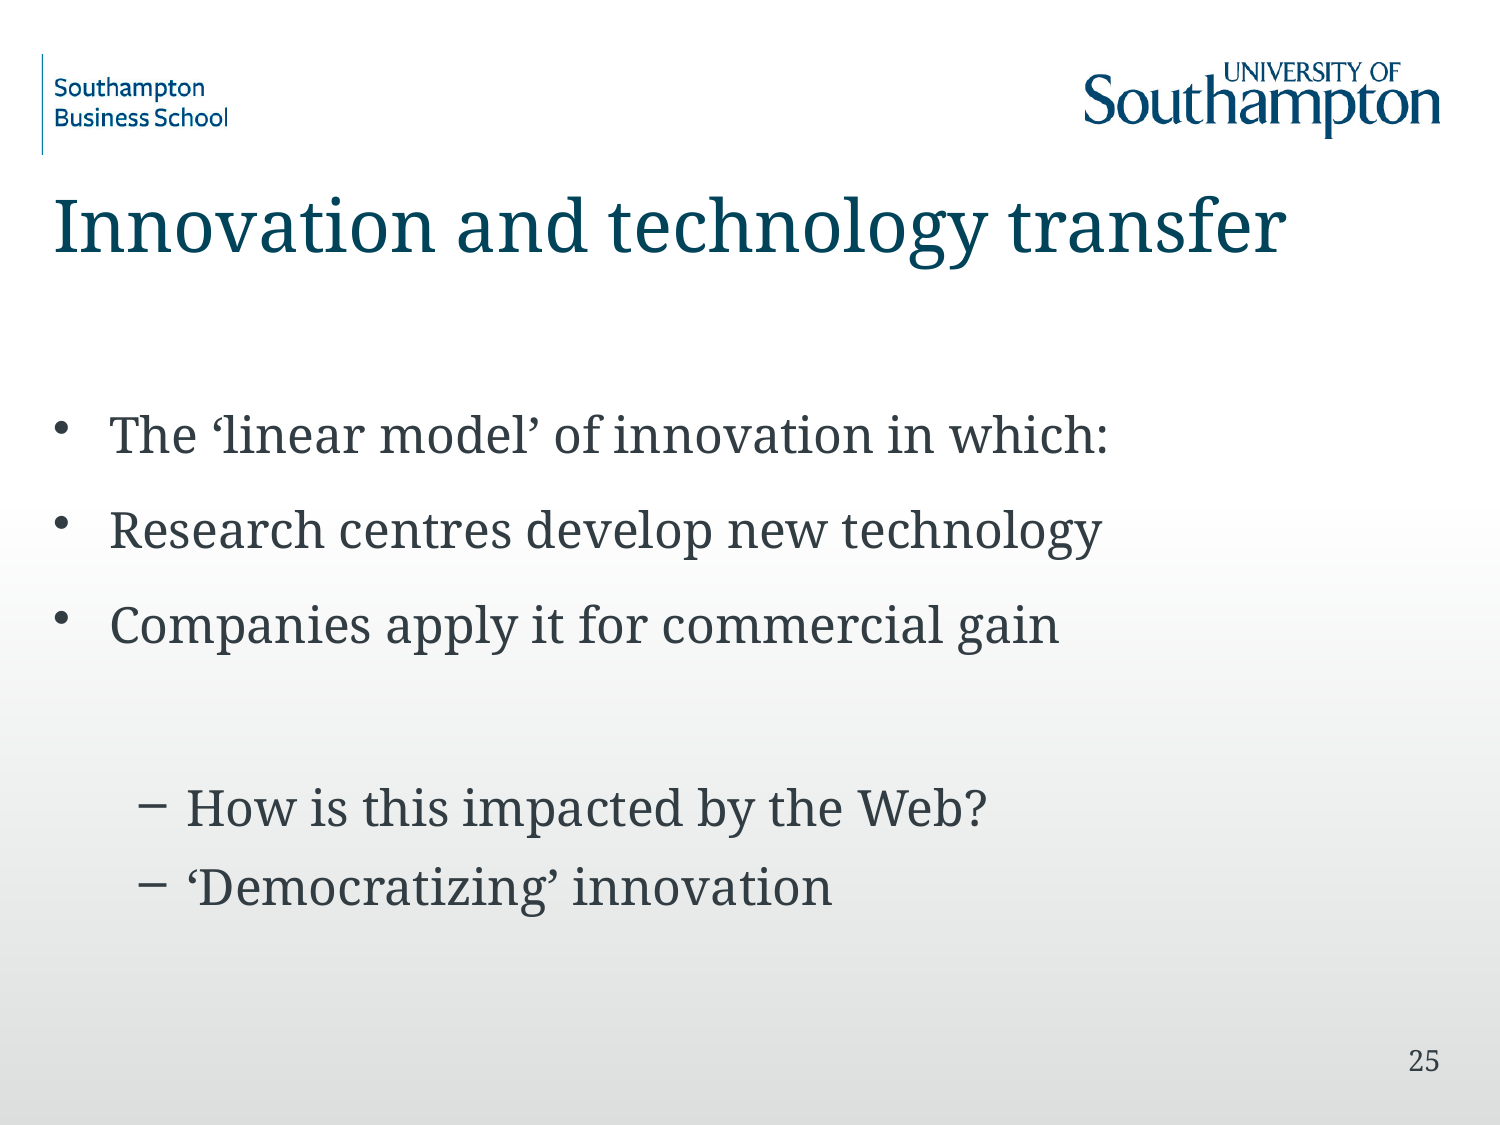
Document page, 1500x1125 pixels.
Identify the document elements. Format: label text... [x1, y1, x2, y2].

picture [1085, 62, 1440, 139]
list The ‘linear model’ of innovation in which: Research centres develop new technology Companies apply it for commercial gain How is this impacted by the Web? ‘Democratizing’ innovation [53, 301, 1447, 977]
title Innovation and technology transfer [53, 172, 1447, 279]
picture [44, 54, 227, 155]
slide_number 25 [1128, 1034, 1441, 1110]
